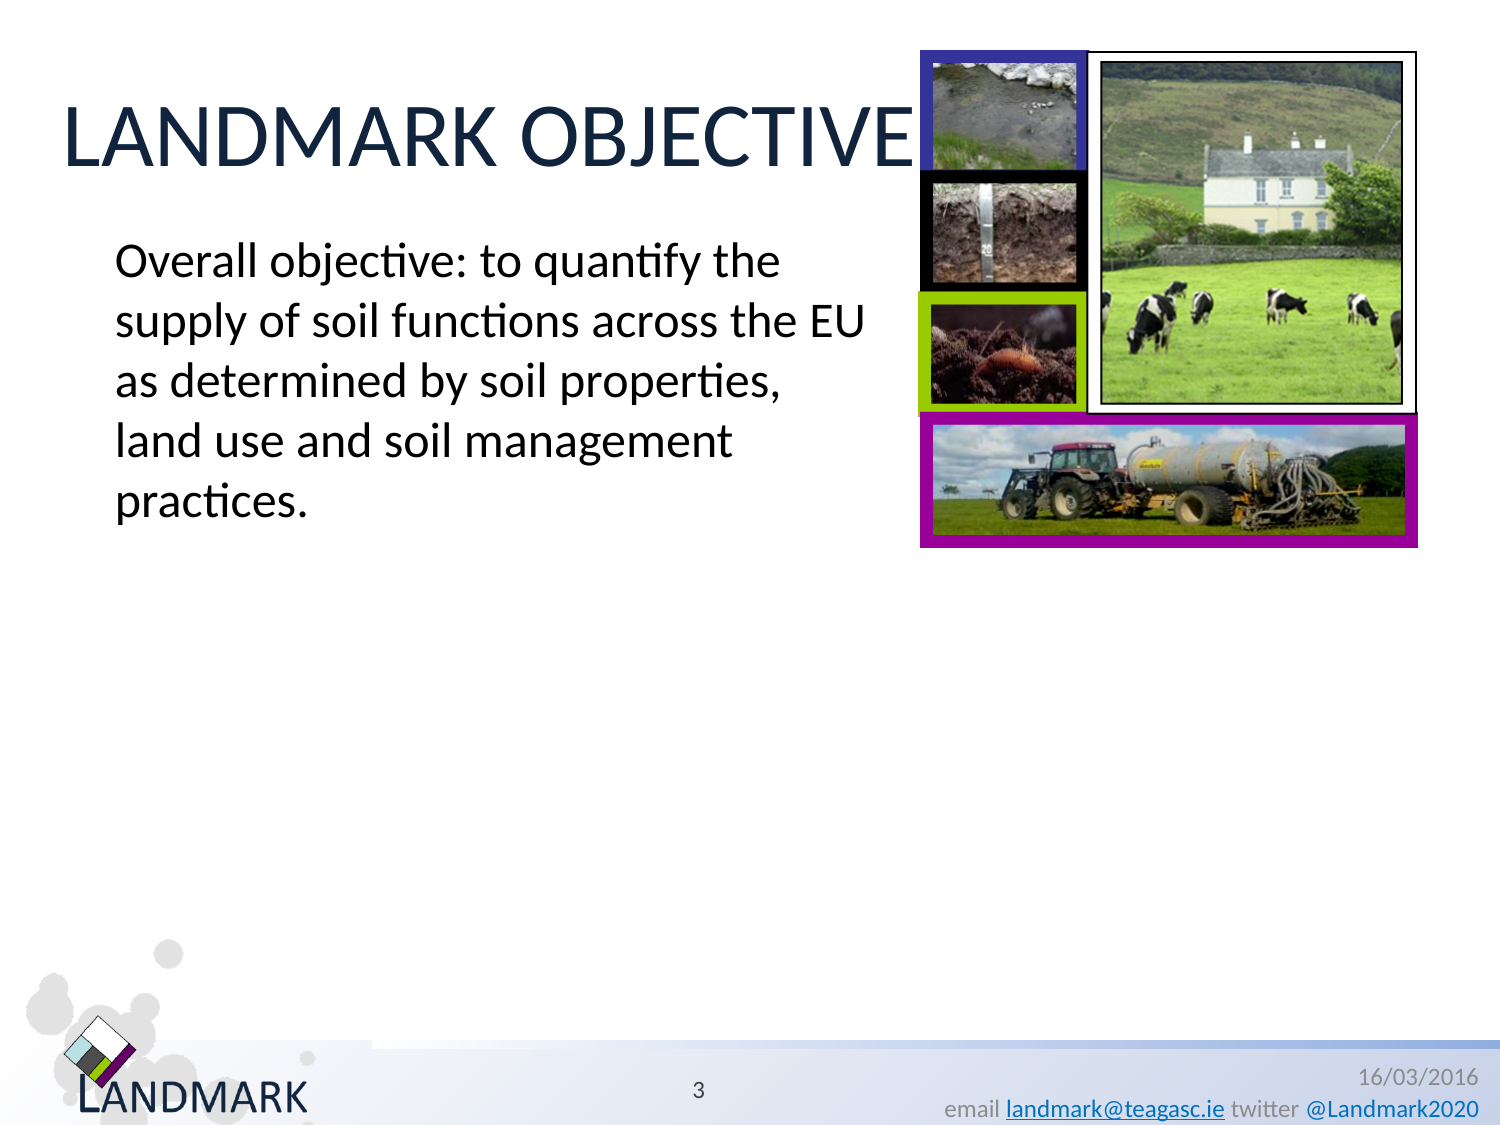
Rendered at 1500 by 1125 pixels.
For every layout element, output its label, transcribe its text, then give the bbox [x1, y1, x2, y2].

text_box Landmark objective [48, 67, 913, 192]
text_box Overall objective: to quantify the supply of soil functions across the EU as determined by soil properties, land use and soil management practices. [100, 219, 892, 535]
picture [918, 50, 1418, 549]
picture [5, 939, 337, 1125]
